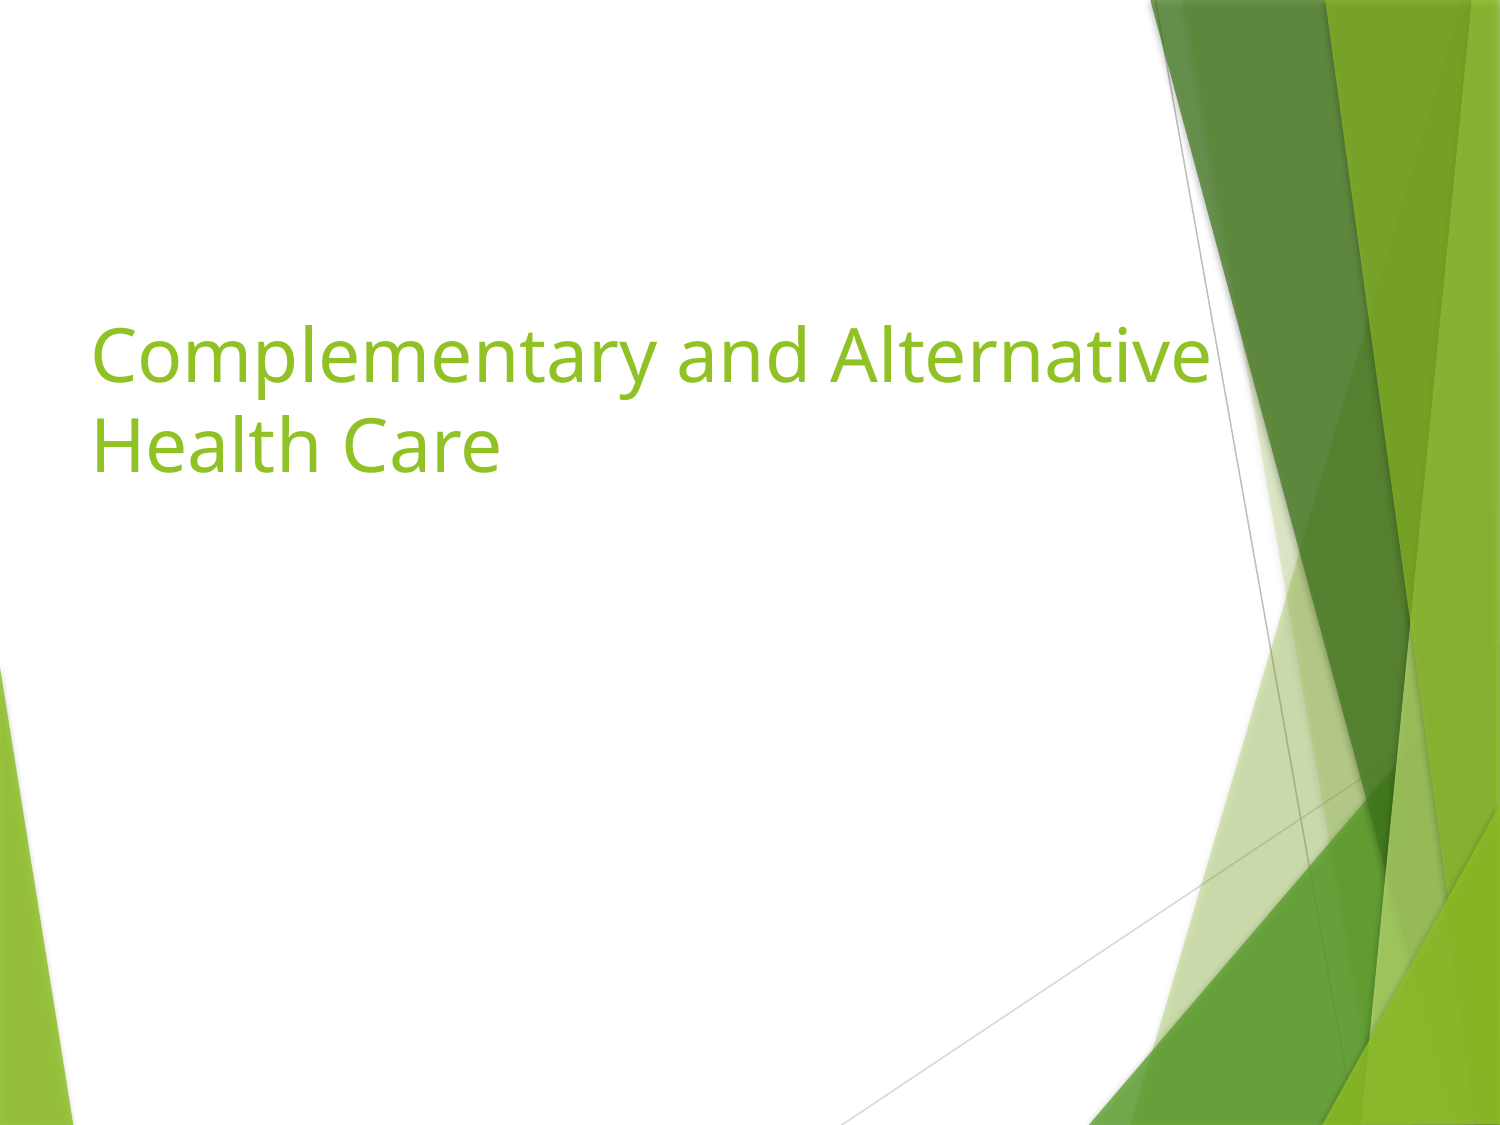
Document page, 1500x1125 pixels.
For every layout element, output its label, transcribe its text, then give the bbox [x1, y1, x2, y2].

title Complementary and Alternative Health Care [75, 299, 1425, 863]
